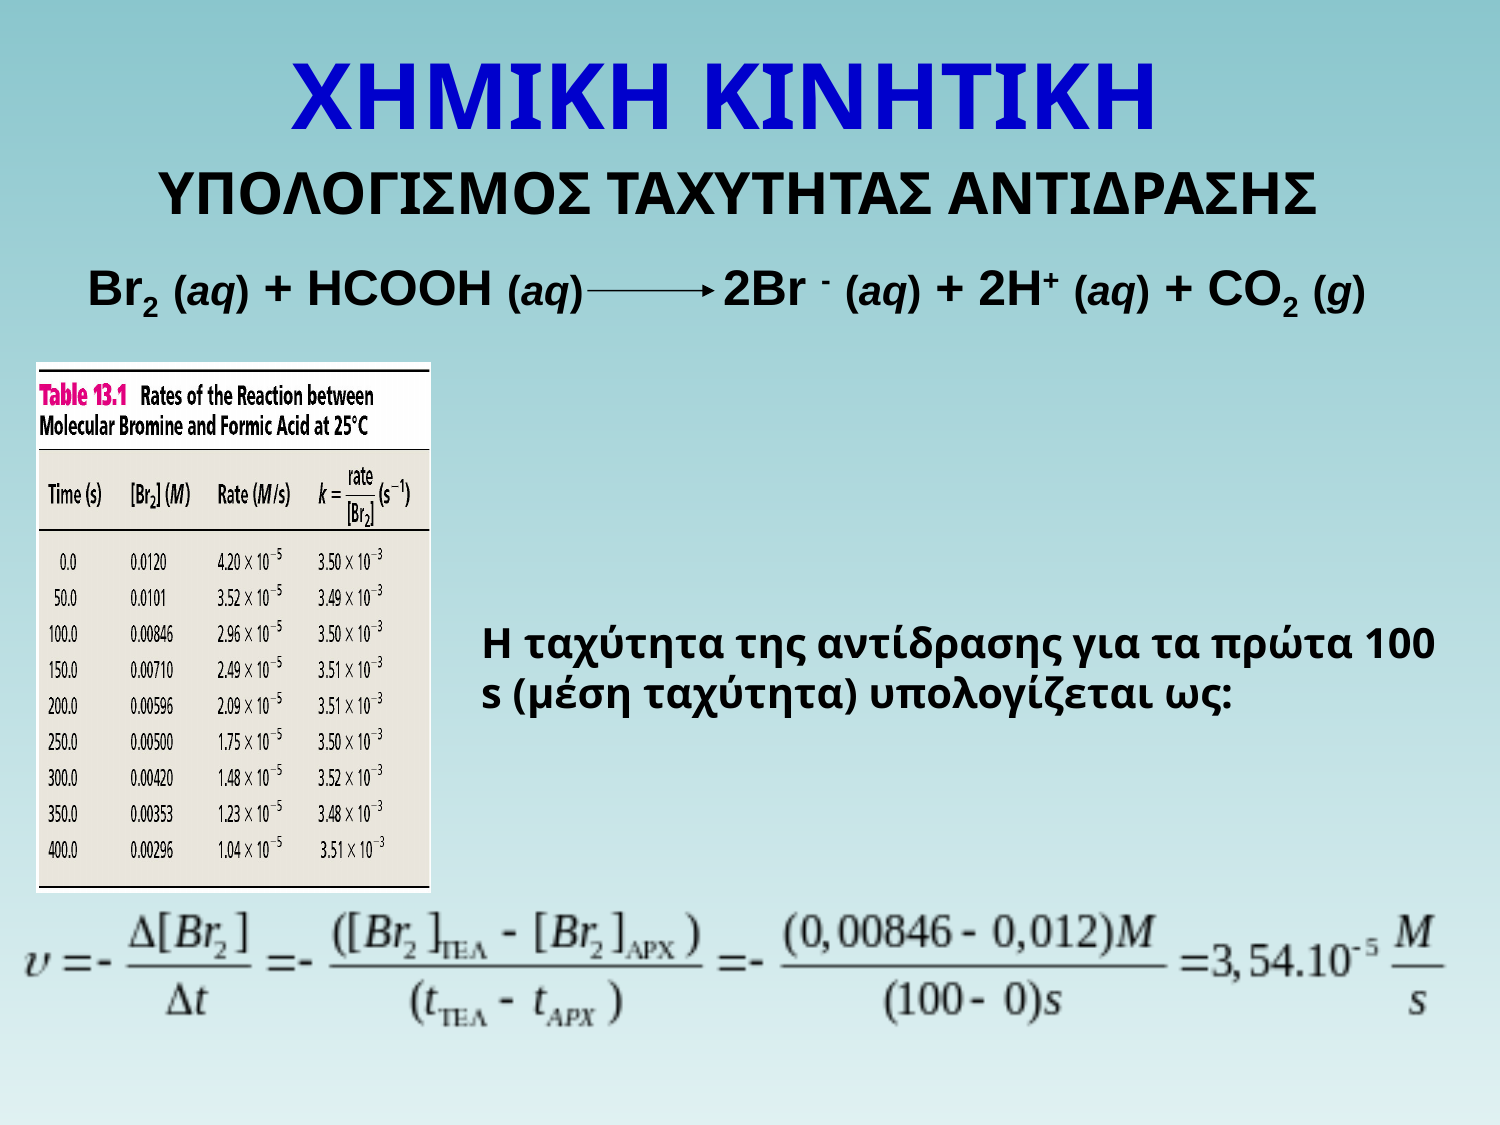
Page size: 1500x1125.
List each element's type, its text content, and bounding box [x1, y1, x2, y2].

text_box ΧΗΜΙΚΗ ΚΙΝΗΤΙΚΗ [206, 30, 1246, 148]
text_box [64, 247, 1390, 324]
text_box Η ταχύτητα της αντίδρασης για τα πρώτα 100 s (μέση ταχύτητα) υπολογίζεται ως: [466, 609, 1453, 725]
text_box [17, 904, 1453, 1036]
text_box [36, 361, 432, 893]
text_box ΥΠΟΛΟΓΙΣΜΟΣ ΤΑΧΥΤΗΤΑΣ ΑΝΤΙΔΡΑΣΗΣ [41, 148, 1436, 234]
